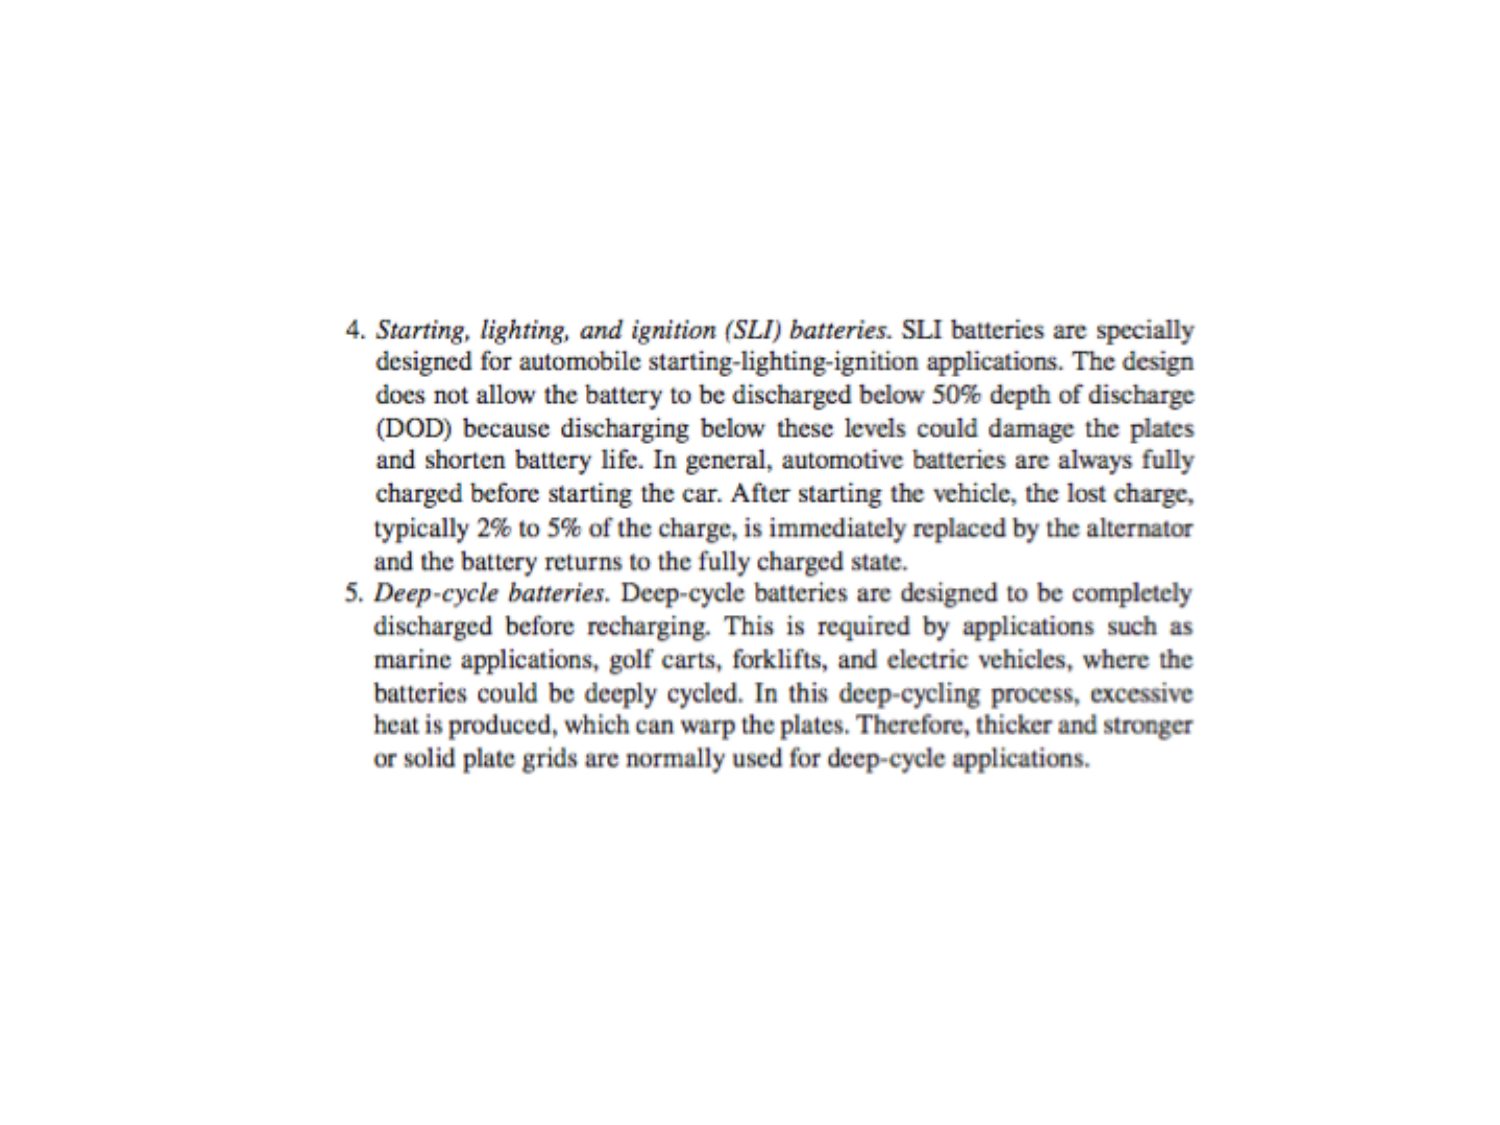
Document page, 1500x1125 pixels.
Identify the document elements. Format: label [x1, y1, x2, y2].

text_box [338, 312, 1209, 784]
